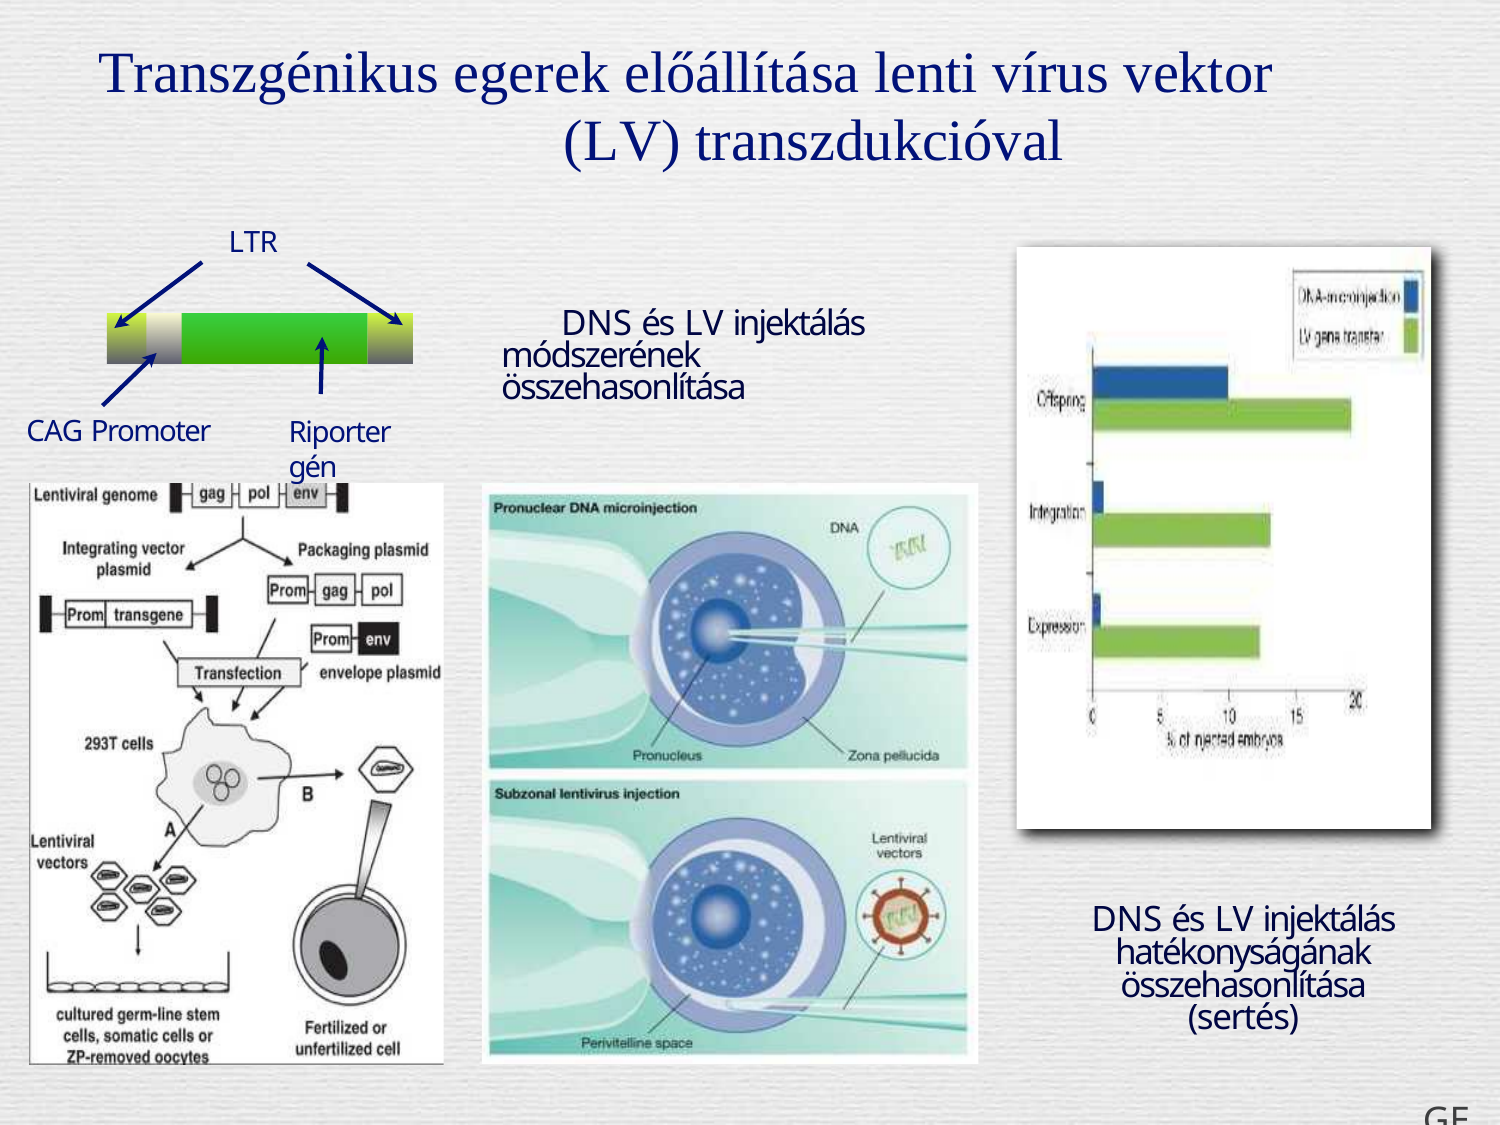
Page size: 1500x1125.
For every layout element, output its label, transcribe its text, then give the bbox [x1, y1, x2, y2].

text_box [182, 313, 367, 364]
text_box [146, 313, 182, 364]
text_box [1008, 239, 1453, 850]
text_box [141, 352, 157, 368]
picture [0, 0, 1500, 1125]
text_box [314, 336, 329, 352]
text_box LTR DNS és LV injektálás módszerének összehasonlítása [227, 223, 940, 406]
text_box [481, 483, 979, 1064]
text_box [114, 313, 130, 329]
text_box [387, 311, 403, 326]
text_box [1016, 247, 1432, 830]
text_box Transzgénikus egerek előállítása lenti vírus vektor (LV) transzdukcióval [96, 34, 1404, 173]
text_box Riporter gén [287, 413, 445, 484]
text_box DNS és LV injektálás hatékonyságának összehasonlítása (sertés) GE [1063, 905, 1471, 1125]
text_box [29, 483, 444, 1065]
text_box [106, 313, 146, 364]
text_box [367, 313, 413, 364]
text_box CAG Promoter [24, 412, 215, 448]
